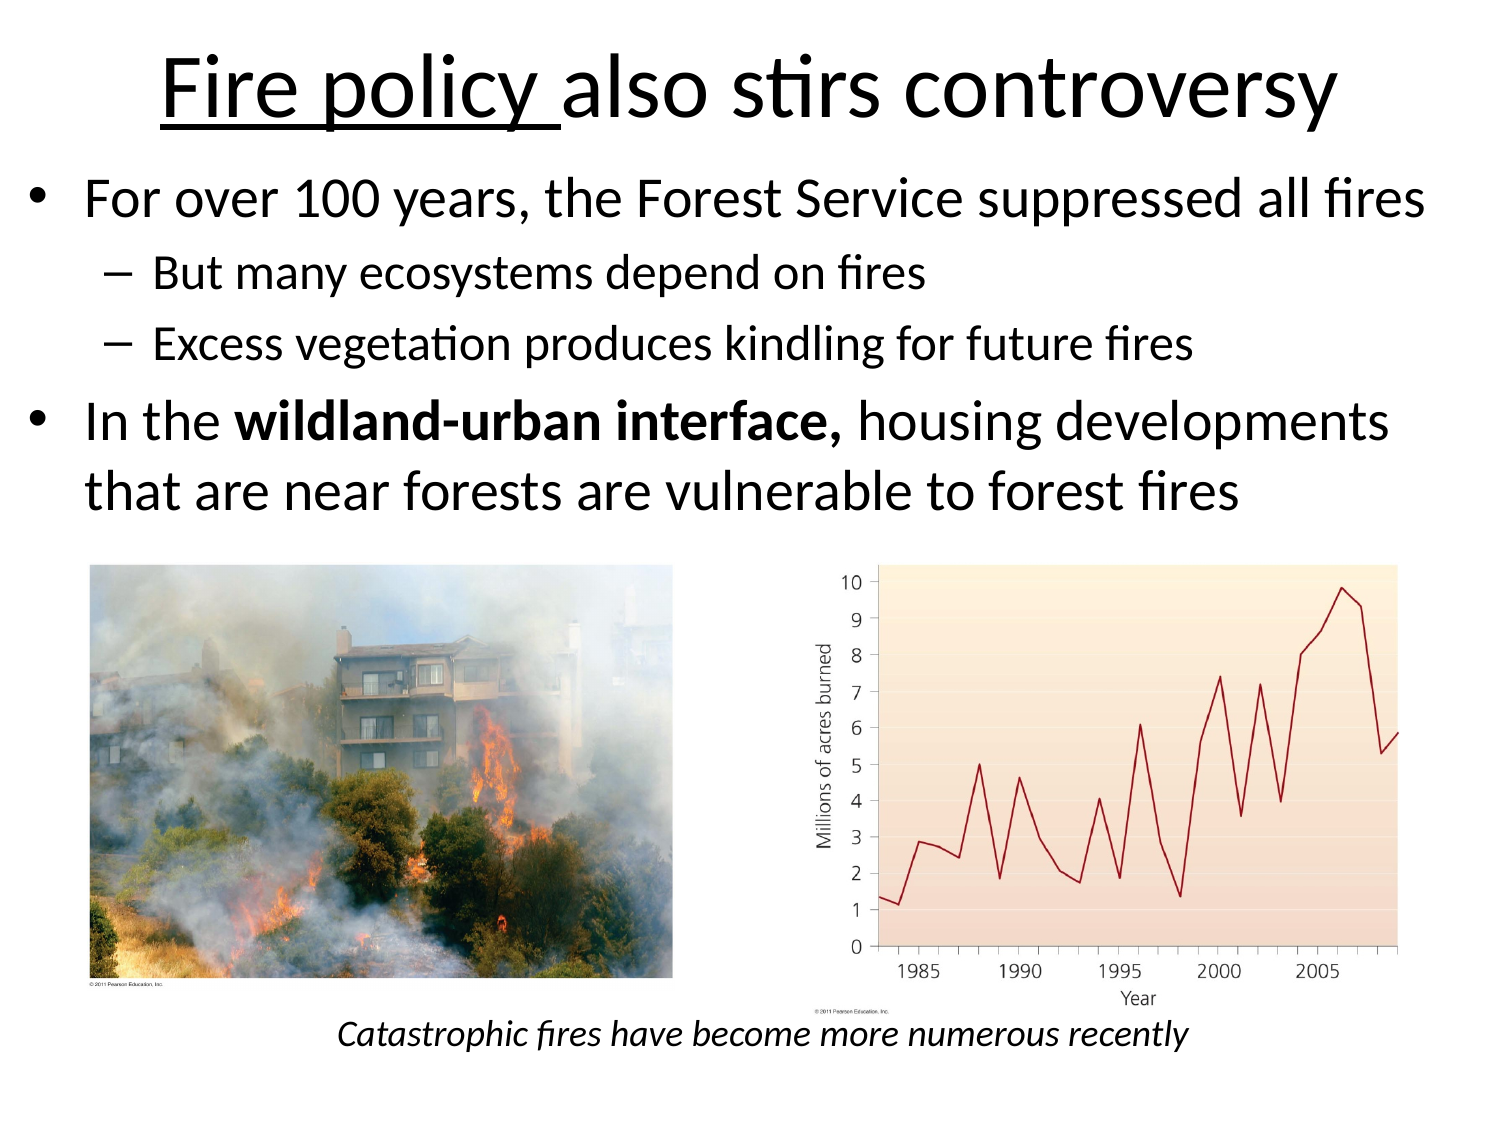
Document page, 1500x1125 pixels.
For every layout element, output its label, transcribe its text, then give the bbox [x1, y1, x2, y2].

list For over 100 years, the Forest Service suppressed all fires But many ecosystems depend on fires Excess vegetation produces kindling for future fires In the wildland-urban interface, housing developments that are near forests are vulnerable to forest fires [12, 151, 1463, 555]
picture [812, 562, 1401, 1019]
title Fire policy also stirs controversy [75, 0, 1425, 151]
picture [87, 562, 676, 991]
text_box Catastrophic fires have become more numerous recently [322, 1001, 1205, 1062]
